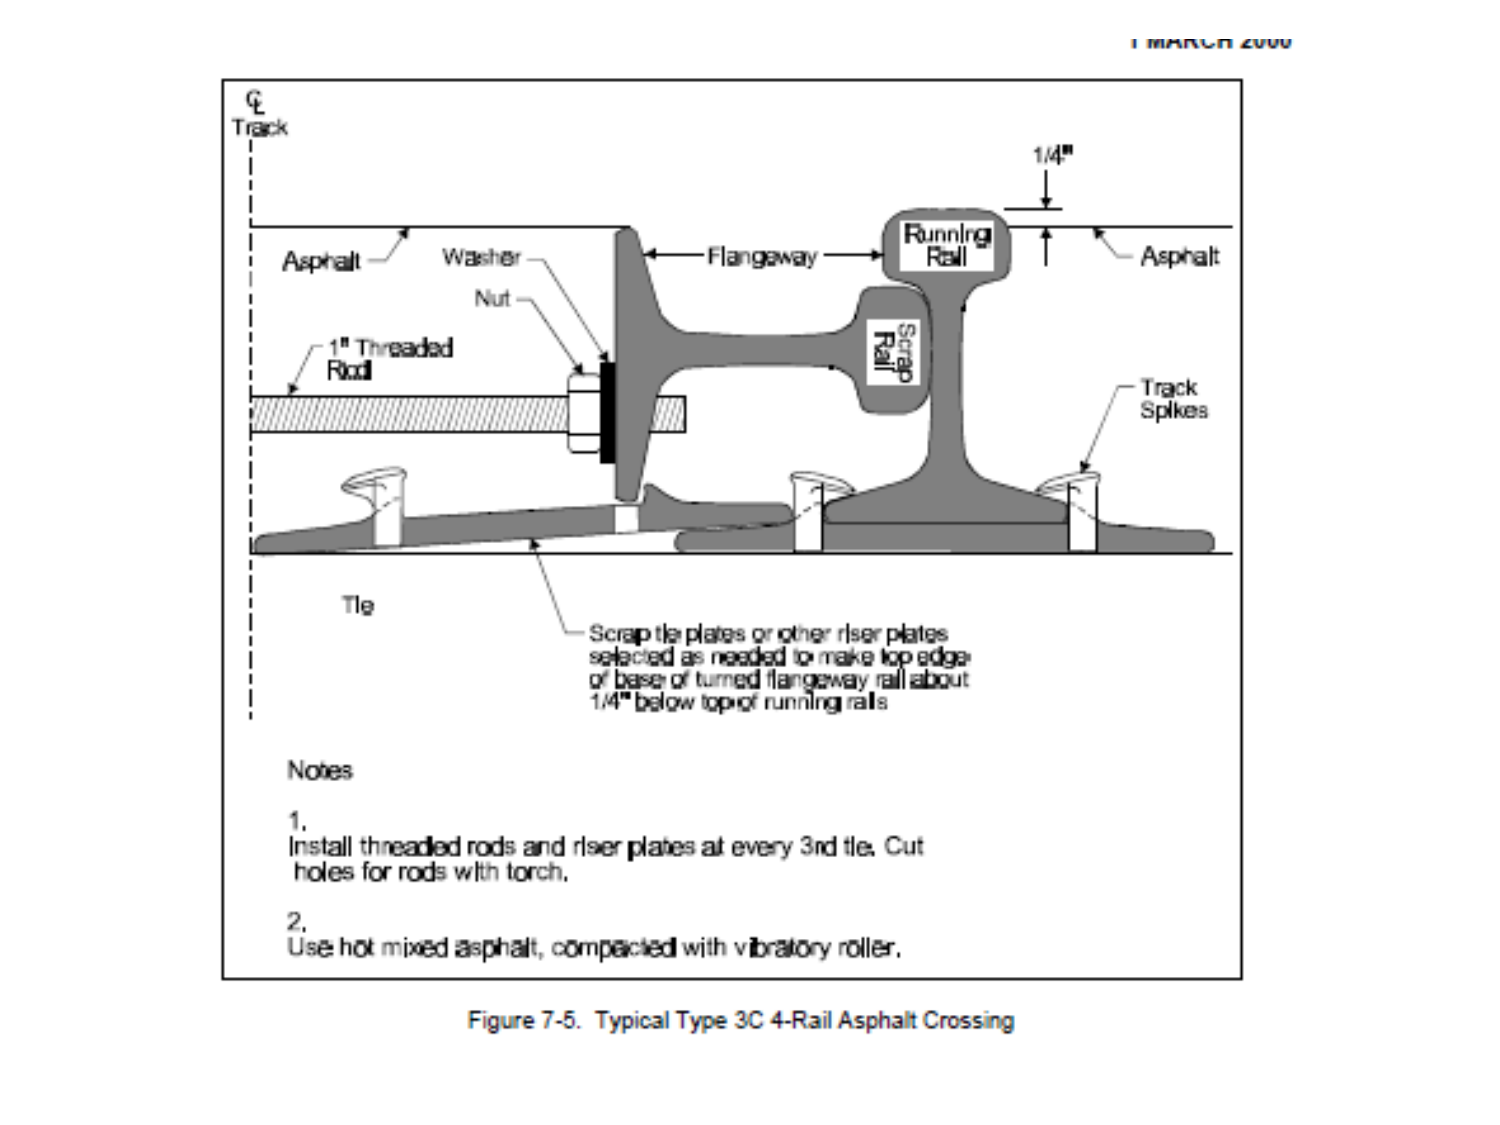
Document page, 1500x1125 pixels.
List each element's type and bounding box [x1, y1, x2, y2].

picture [174, 39, 1328, 1088]
